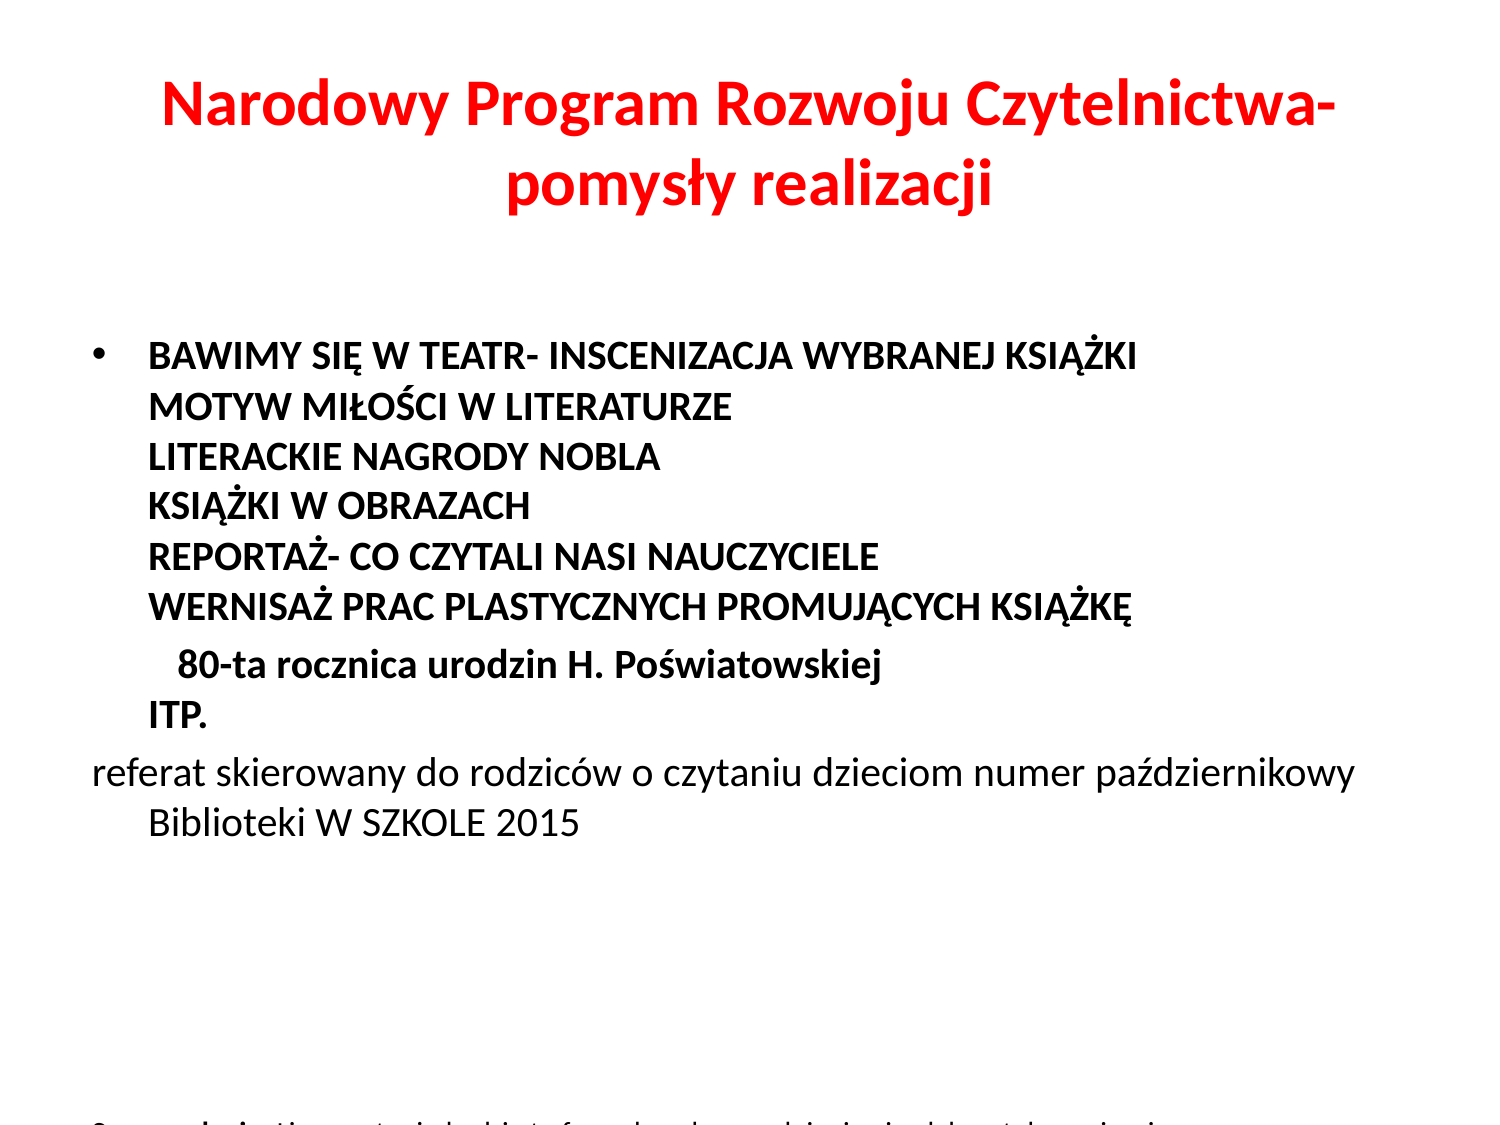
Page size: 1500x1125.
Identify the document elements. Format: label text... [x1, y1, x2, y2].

title Narodowy Program Rozwoju Czytelnictwa-pomysły realizacji [74, 44, 1426, 233]
list BAWIMY SIĘ W TEATR- INSCENIZACJA WYBRANEJ KSIĄŻKI MOTYW MIŁOŚCI W LITERATURZE LITERACKIE NAGRODY NOBLA KSIĄŻKI W OBRAZACH REPORTAŻ- CO CZYTALI NASI NAUCZYCIELE WERNISAŻ PRAC PLASTYCZNYCH PROMUJĄCYCH KSIĄŻKĘ 80-ta rocznica urodzin H. Poświatowskiej ITP. referat skierowany do rodziców o czytaniu dzieciom numer październikowy Biblioteki W SZKOLE 2015 Sprawozdanie- Liczę na to, że będzie to formularz do wypełnienia nie elaborat do napisania [76, 262, 1426, 1048]
